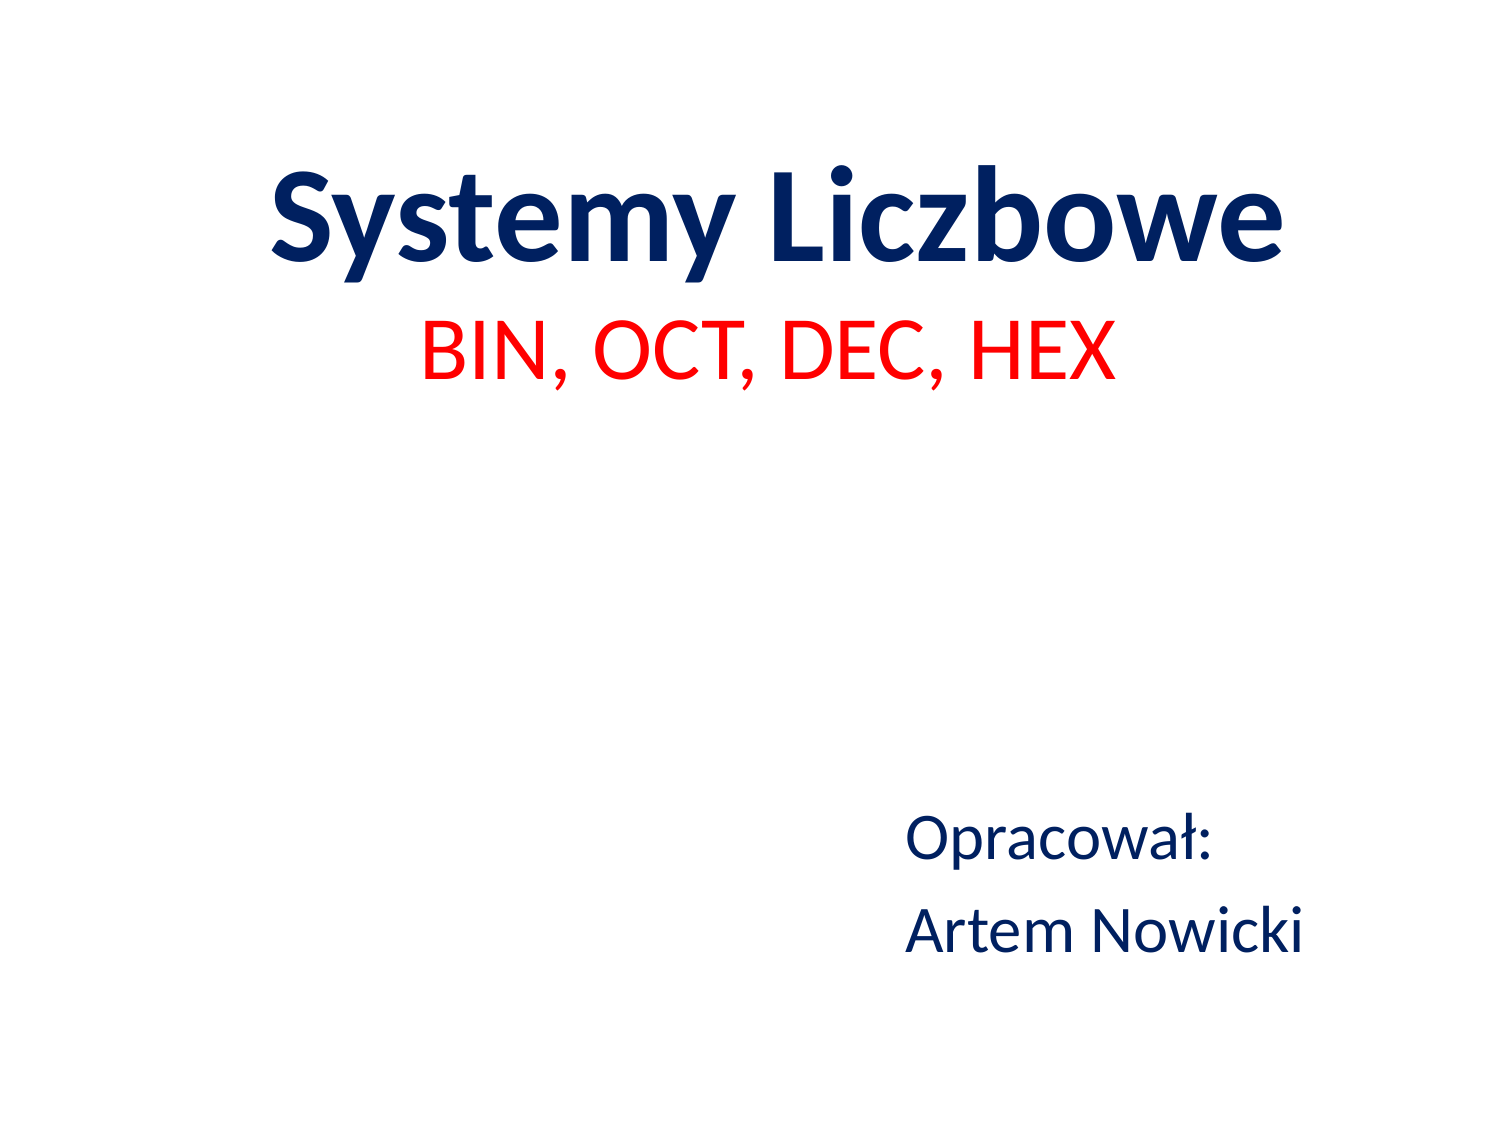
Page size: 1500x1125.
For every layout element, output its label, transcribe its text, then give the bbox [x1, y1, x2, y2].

subtitle Opracował: Artem Nowicki [890, 785, 1404, 1008]
title Systemy Liczbowe BIN, OCT, DEC, HEX [140, 117, 1416, 406]
